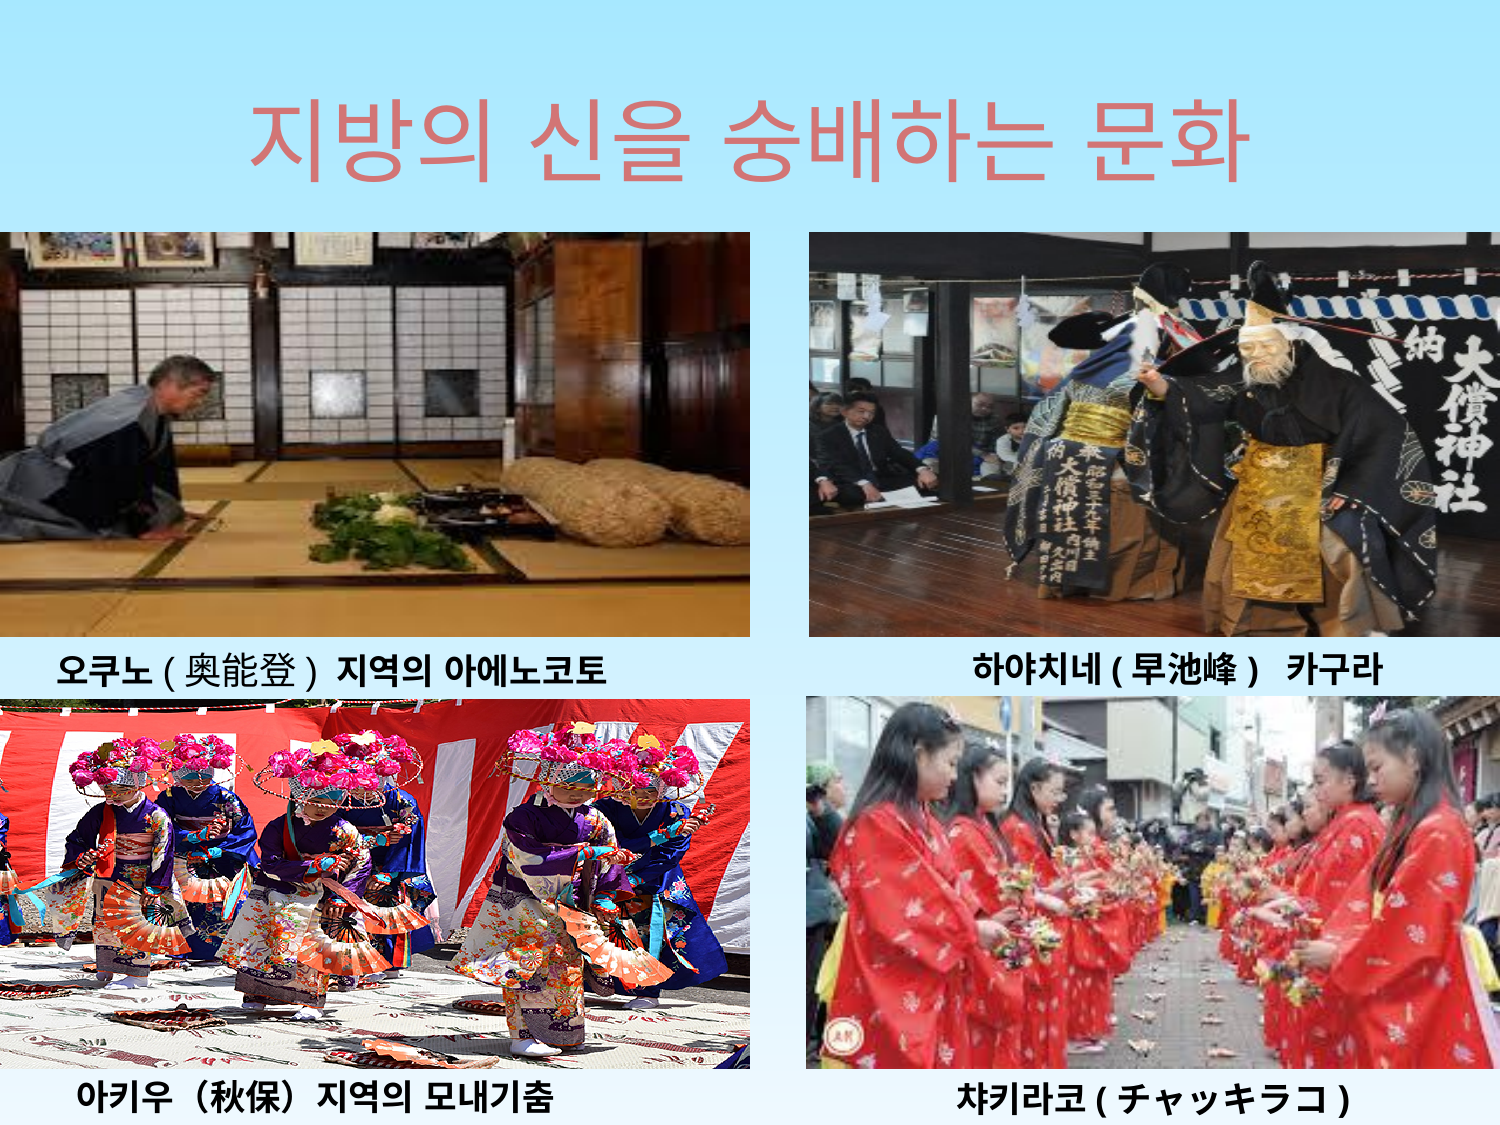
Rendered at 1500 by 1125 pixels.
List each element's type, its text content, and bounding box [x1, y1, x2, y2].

text_box 하야치네(早池峰) 카구라 [856, 647, 1500, 695]
title 지방의 신을 숭배하는 문화 [75, 45, 1425, 233]
text_box 챠키라코(チャッキラコ) [806, 1078, 1500, 1125]
picture [805, 695, 1500, 1069]
picture [808, 231, 1500, 638]
text_box 오쿠노(奥能登) 지역의 아에노코토 [41, 647, 750, 698]
picture [0, 231, 751, 638]
text_box 아키우（秋保）지역의 모내기춤 [0, 1078, 632, 1125]
picture [0, 699, 751, 1069]
